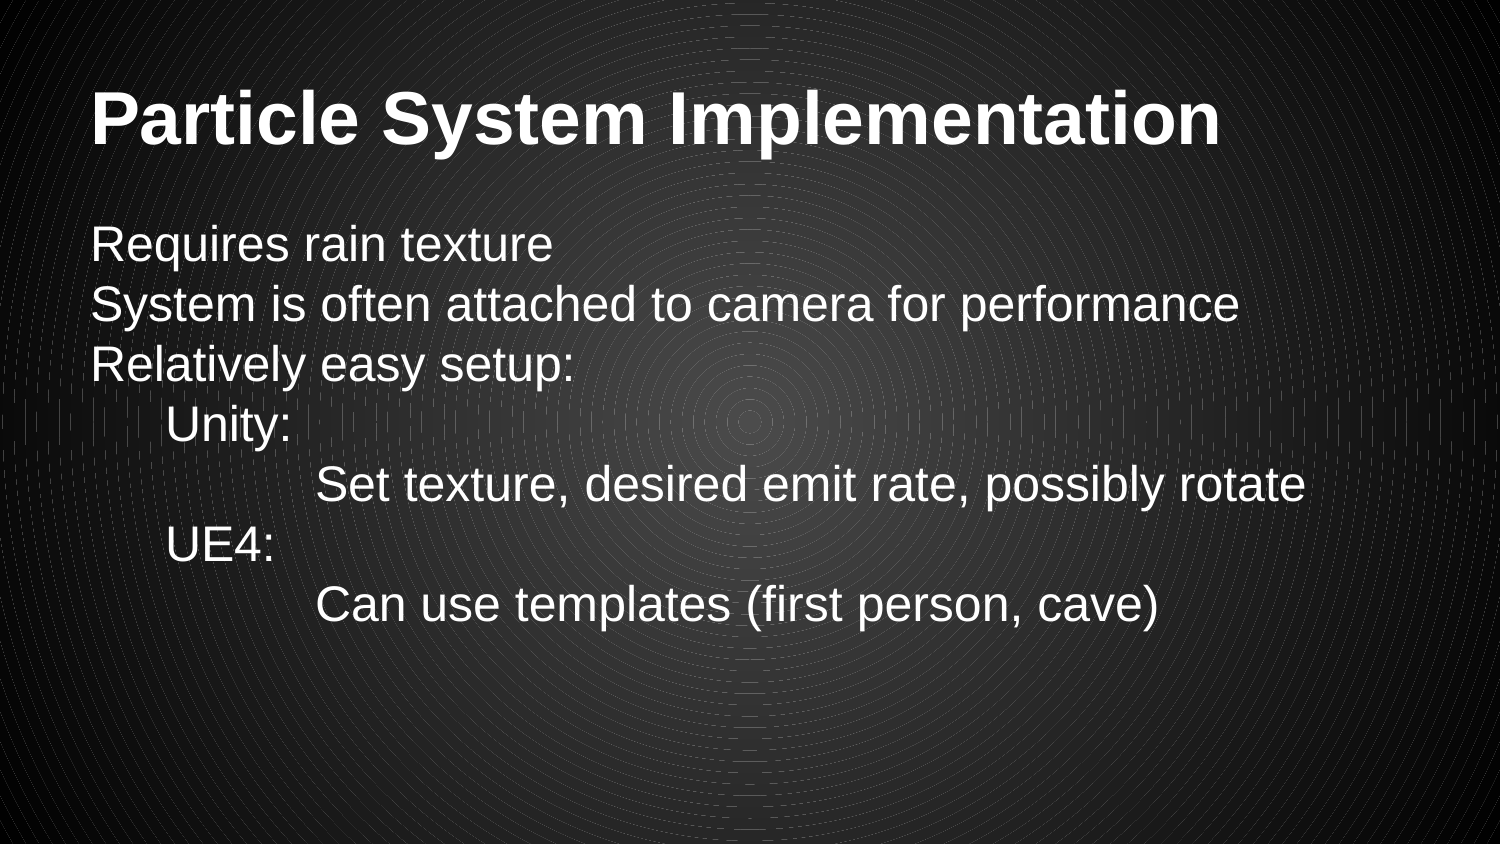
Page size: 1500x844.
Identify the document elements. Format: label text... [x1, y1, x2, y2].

list Requires rain texture System is often attached to camera for performance Relatively easy setup: Unity: Set texture, desired emit rate, possibly rotate UE4: Can use templates (first person, cave) [75, 196, 1421, 815]
title Particle System Implementation [75, 33, 1425, 175]
